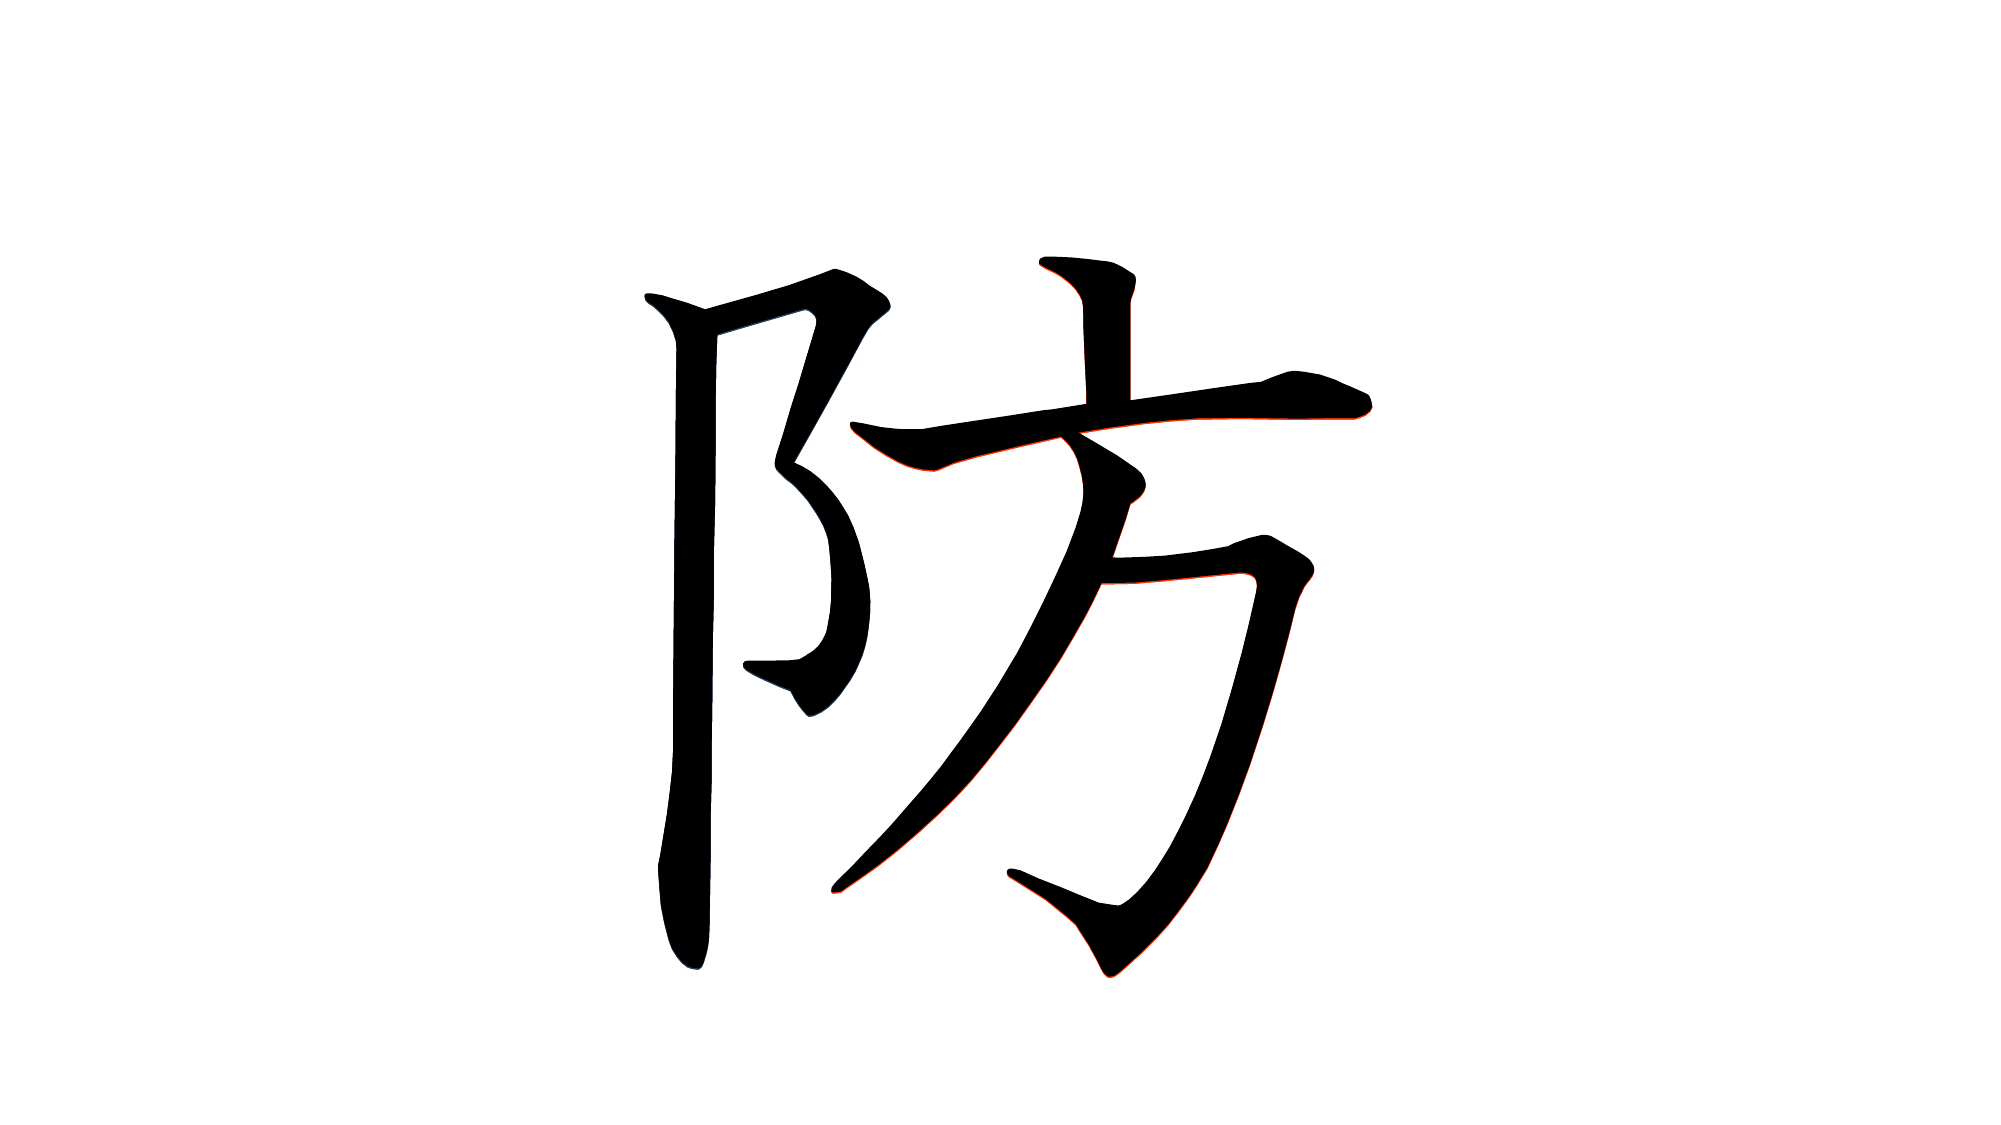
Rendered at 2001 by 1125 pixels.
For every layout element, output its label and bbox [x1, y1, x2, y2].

text_box [644, 256, 1373, 977]
